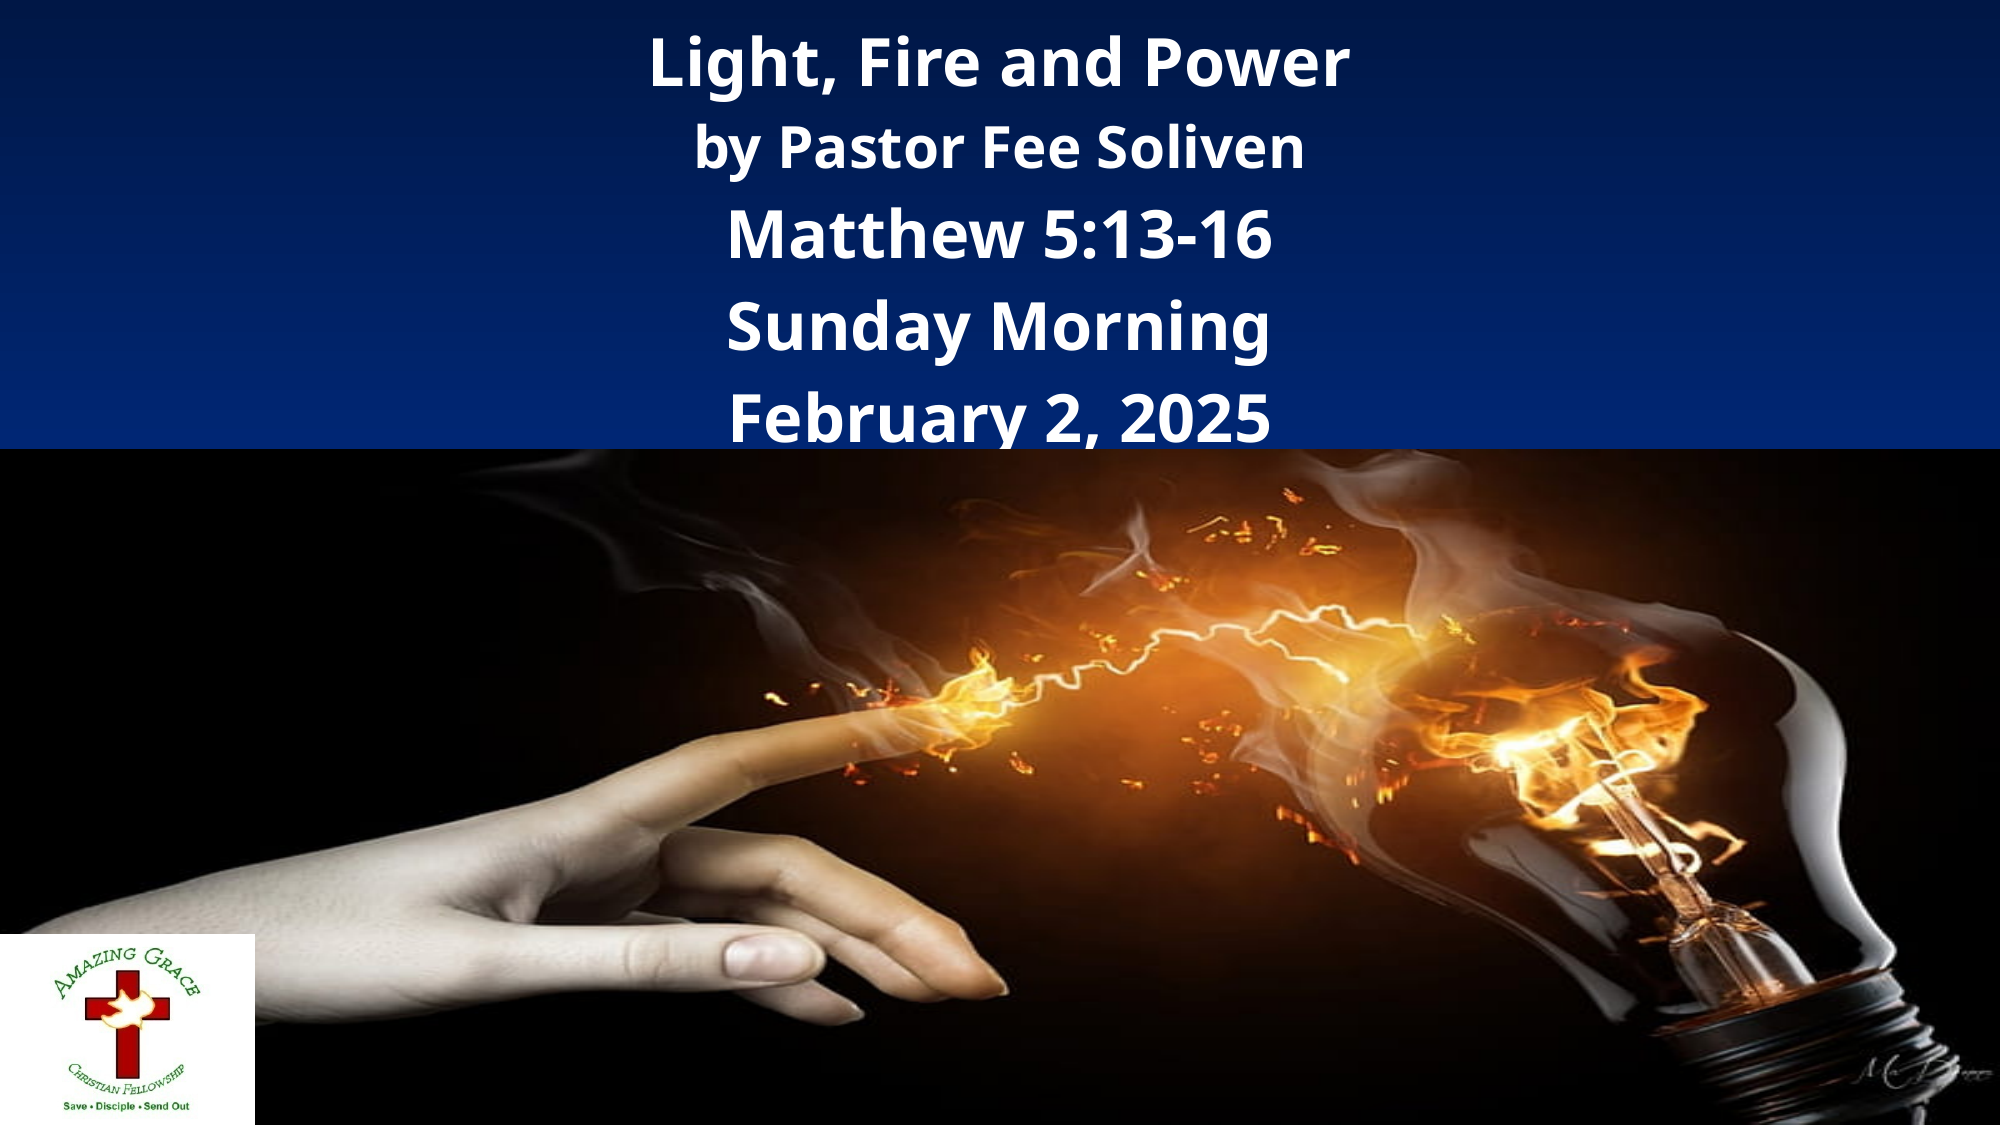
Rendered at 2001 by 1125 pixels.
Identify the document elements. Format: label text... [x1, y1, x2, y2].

text_box Light, Fire and Power by Pastor Fee Soliven Matthew 5:13-16 Sunday Morning February 2, 2025 [0, 0, 2000, 313]
picture [0, 449, 2000, 1125]
